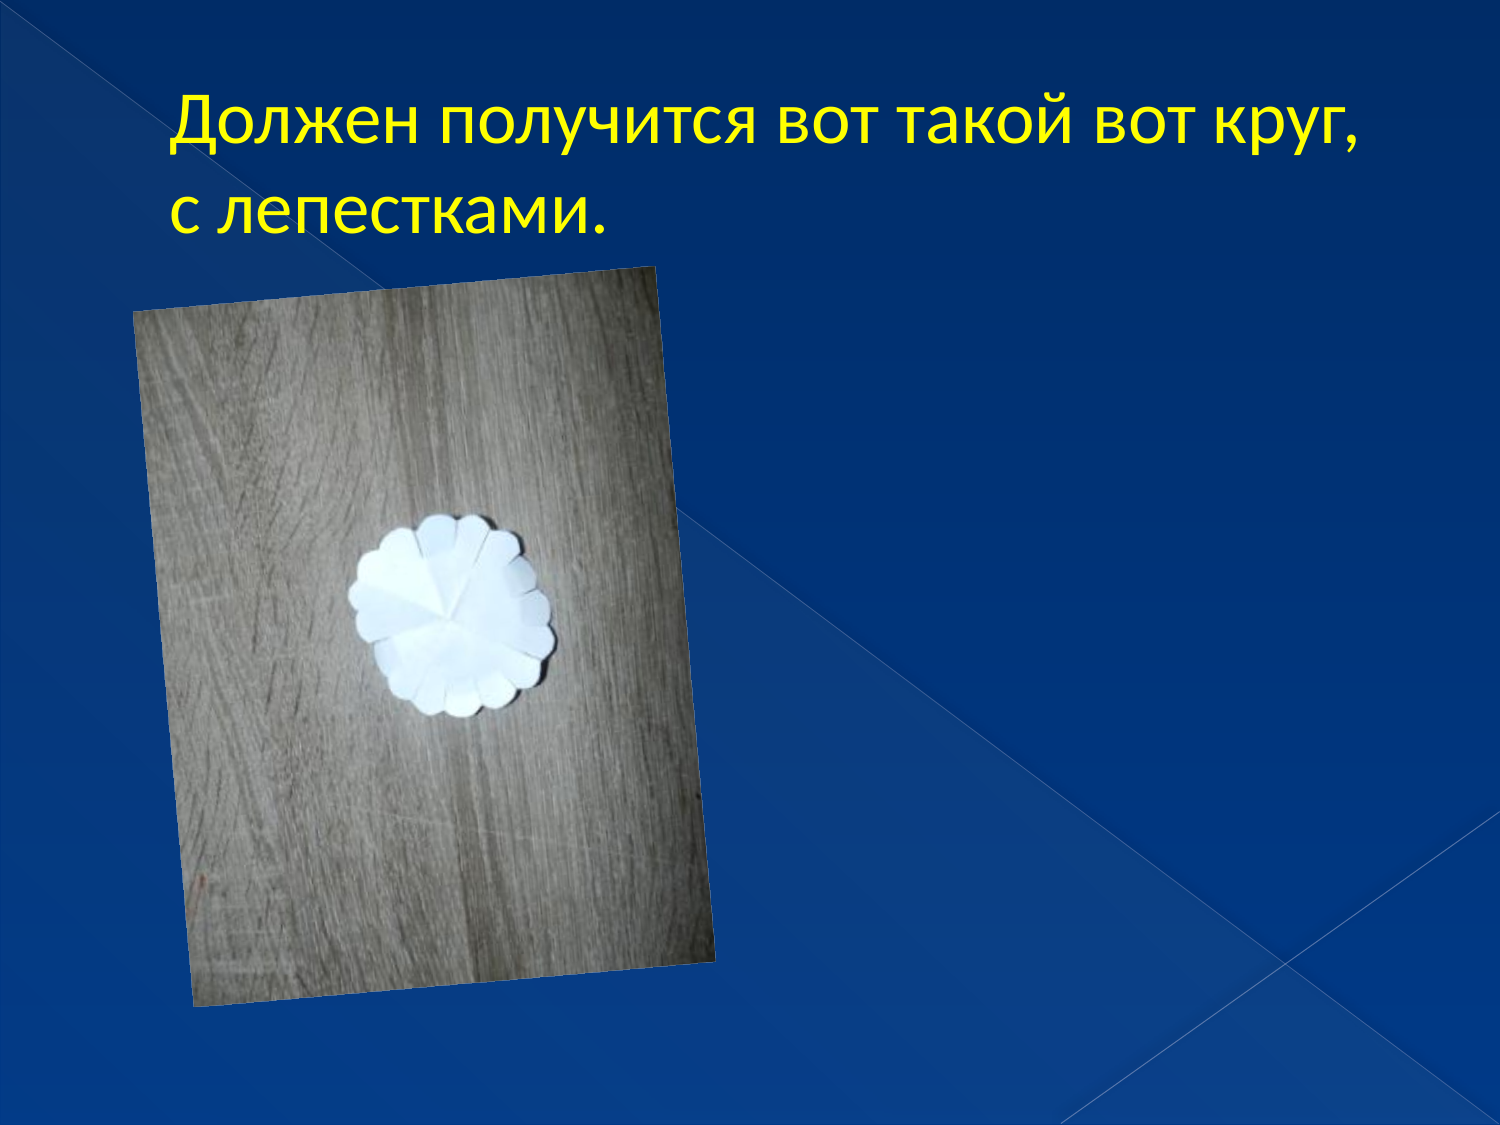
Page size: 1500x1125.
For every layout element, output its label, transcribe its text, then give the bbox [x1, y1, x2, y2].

title Должен получится вот такой вот круг, с лепестками. [75, 43, 1425, 274]
picture [185, 899, 715, 1007]
picture [133, 267, 664, 373]
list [74, 373, 774, 899]
